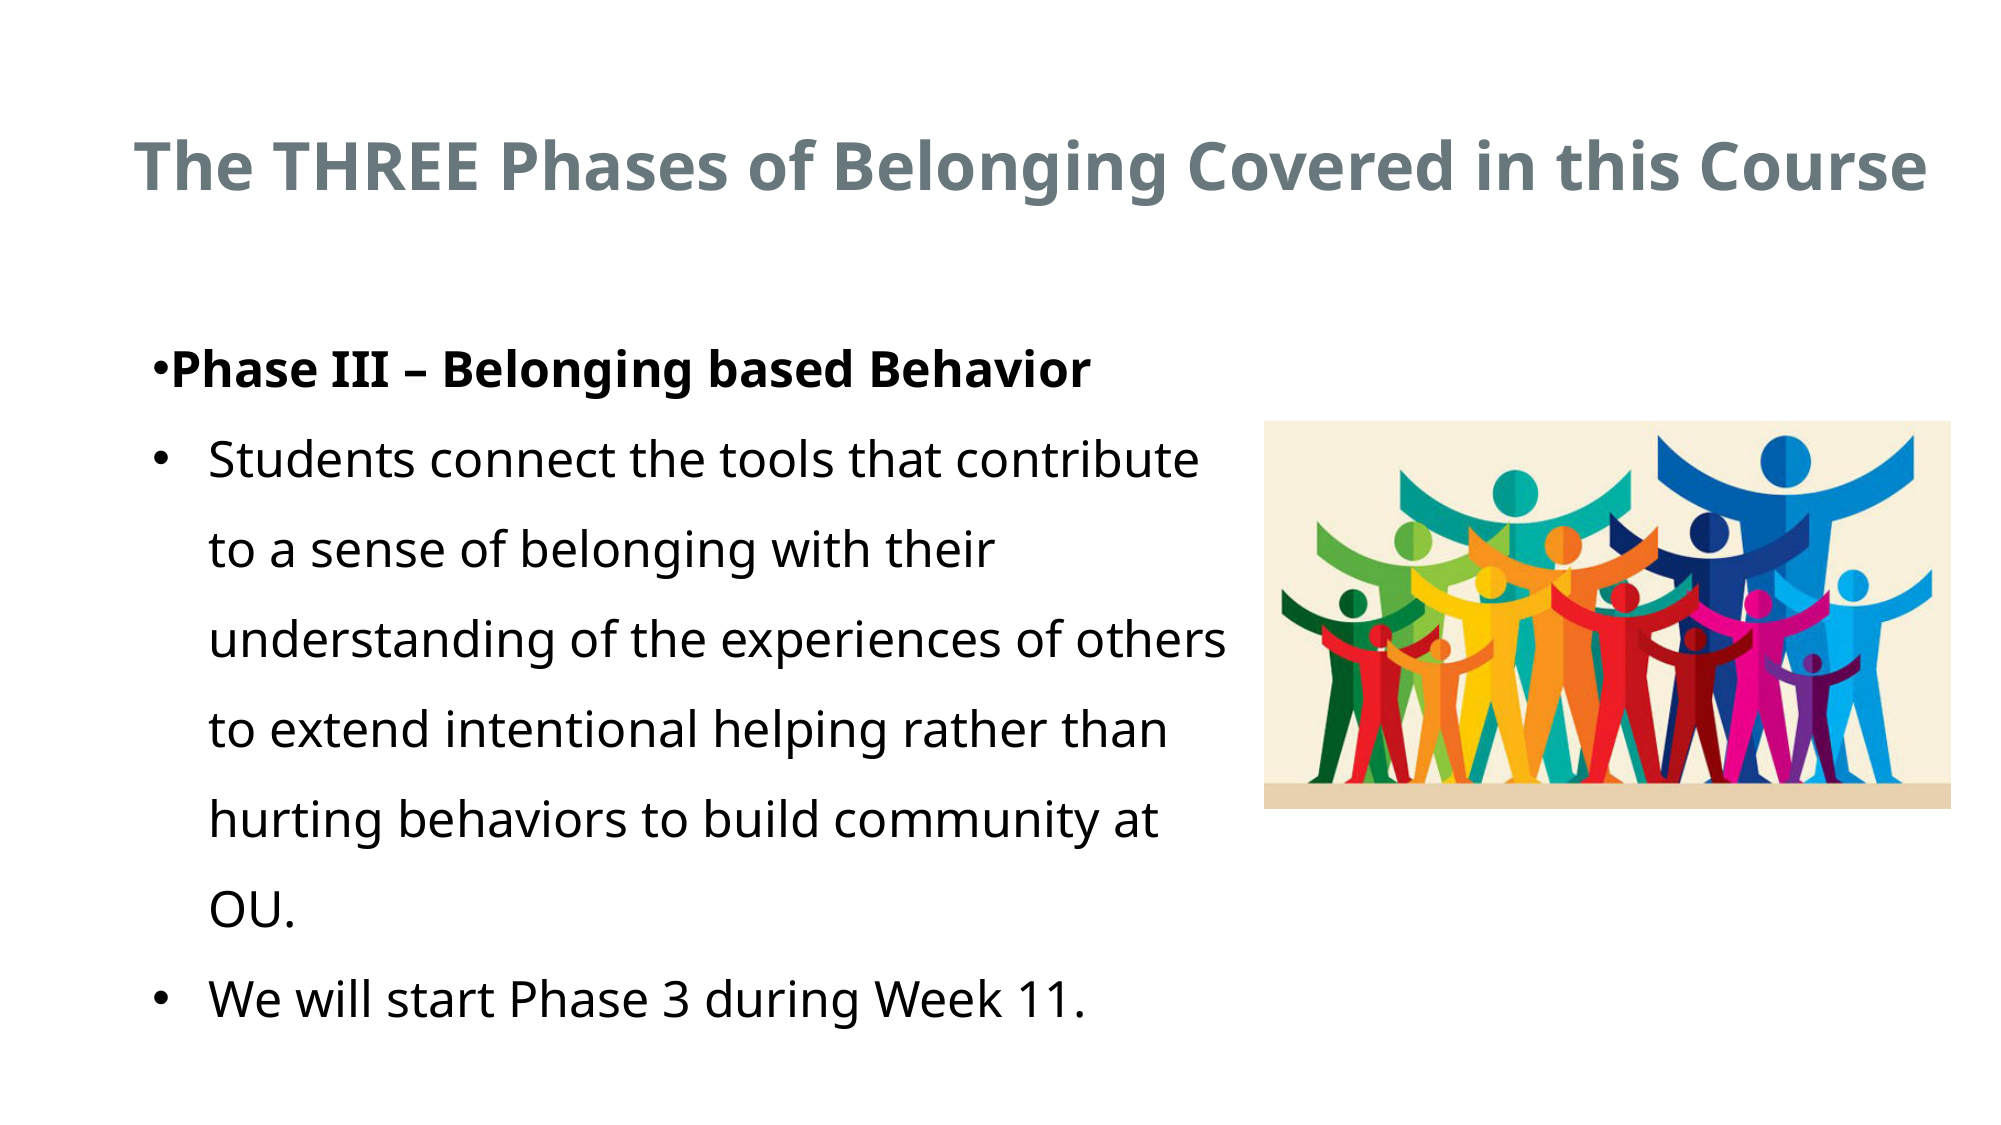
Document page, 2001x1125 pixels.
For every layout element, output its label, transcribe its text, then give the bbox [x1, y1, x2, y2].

list Phase III – Belonging based Behavior Students connect the tools that contribute to a sense of belonging with their understanding of the experiences of others to extend intentional helping rather than hurting behaviors to build community at OU. We will start Phase 3 during Week 11. [137, 299, 1265, 1014]
title The THREE Phases of Belonging Covered in this Course [117, 59, 1947, 278]
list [1264, 421, 1971, 809]
